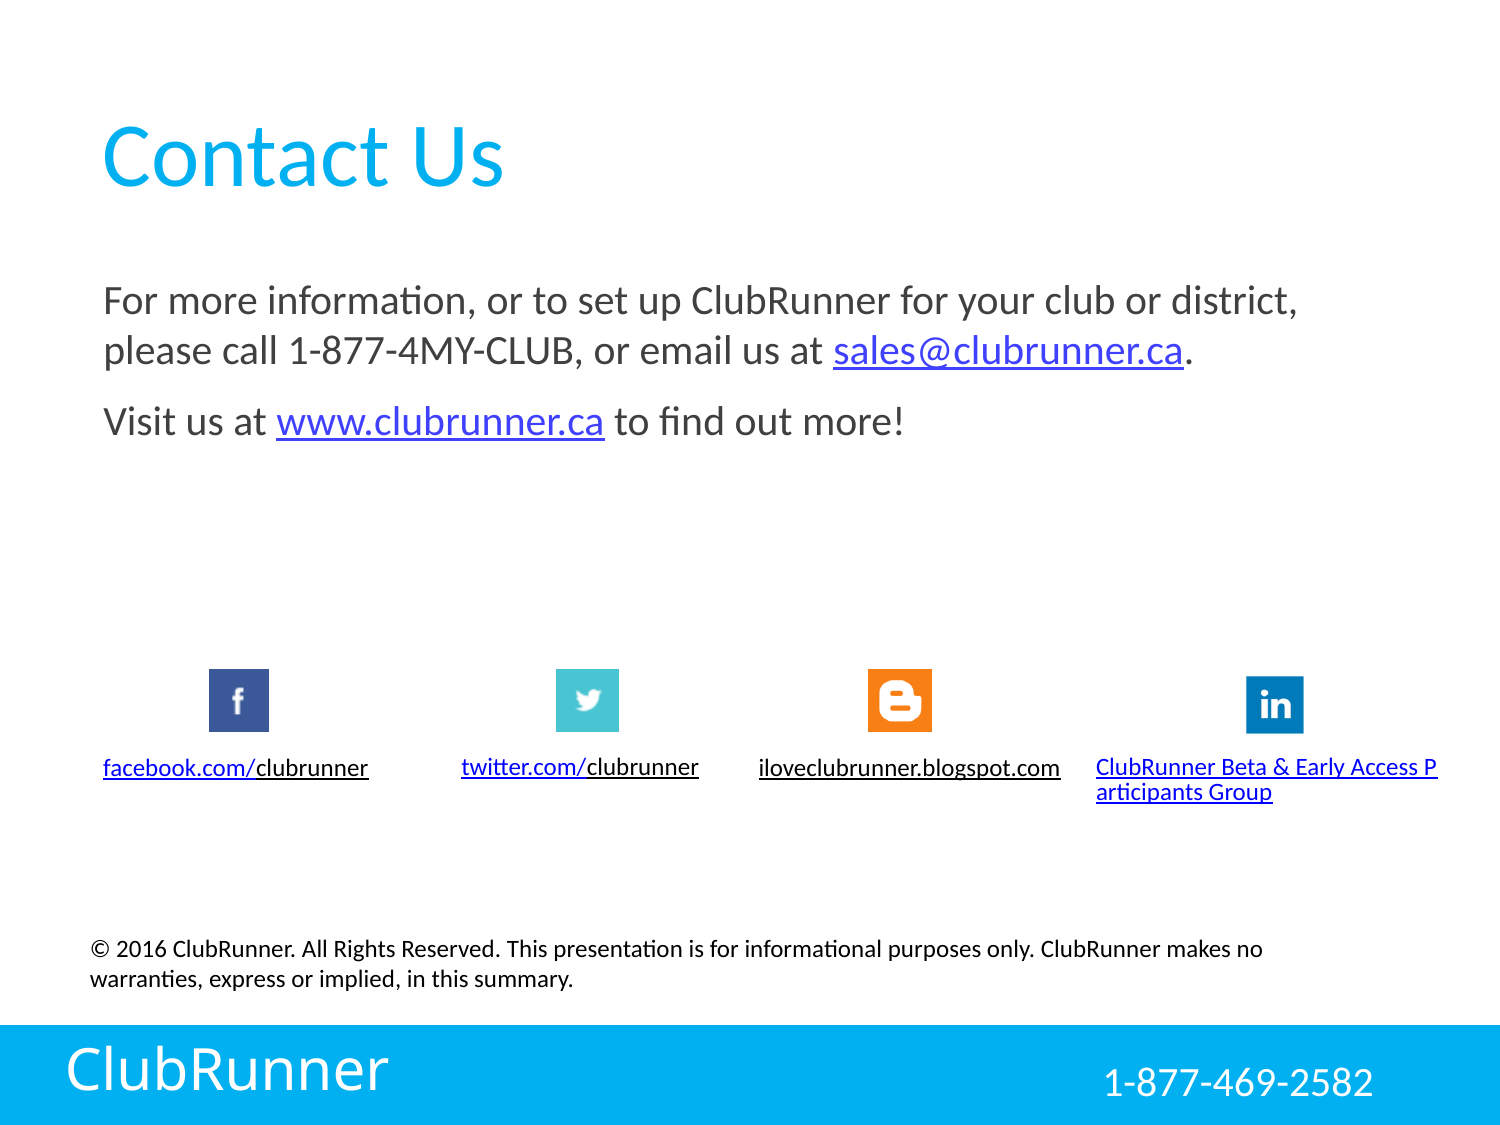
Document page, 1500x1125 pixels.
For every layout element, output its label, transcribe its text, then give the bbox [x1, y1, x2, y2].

text_box ClubRunner Beta & Early Access Participants Group [1081, 743, 1457, 788]
title [75, 45, 1425, 233]
picture [1243, 672, 1307, 736]
picture [868, 668, 932, 732]
text_box 1-877-469-2582 [1087, 1046, 1500, 1112]
text_box © 2016 ClubRunner. All Rights Reserved. This presentation is for informational purposes only. ClubRunner makes no warranties, express or implied, in this summary. [74, 924, 1363, 1000]
picture [208, 668, 269, 732]
picture [555, 668, 619, 732]
text_box twitter.com/clubrunner [446, 742, 822, 788]
text_box ClubRunner [49, 1025, 588, 1110]
text_box iloveclubrunner.blogspot.com [743, 744, 1119, 789]
text_box For more information, or to set up ClubRunner for your club or district, please call 1-877-4MY-CLUB, or email us at sales@clubrunner.ca. Visit us at www.clubrunner.ca to find out more! [88, 265, 1412, 452]
text_box [0, 1023, 1500, 1125]
text_box facebook.com/clubrunner [88, 744, 464, 789]
text_box Contact Us [87, 87, 1387, 213]
